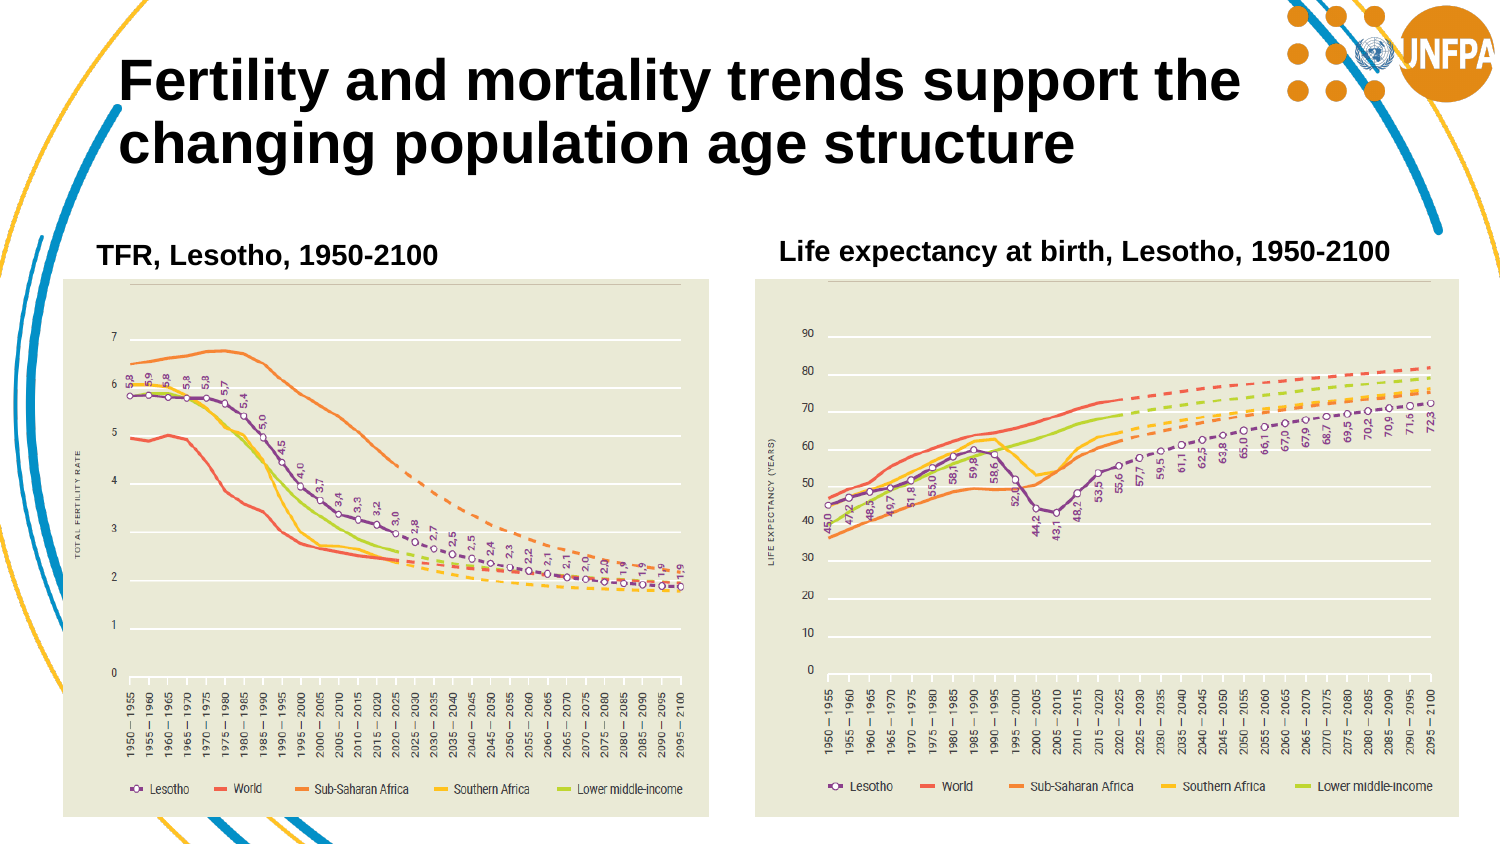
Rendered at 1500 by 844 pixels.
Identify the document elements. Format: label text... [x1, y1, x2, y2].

picture [0, 0, 1500, 844]
title Fertility and mortality trends support the changing population age structure [107, 44, 1280, 186]
text_box TFR, Lesotho, 1950-2100 [81, 228, 454, 277]
text_box Life expectancy at birth, Lesotho, 1950-2100 [763, 225, 1407, 275]
